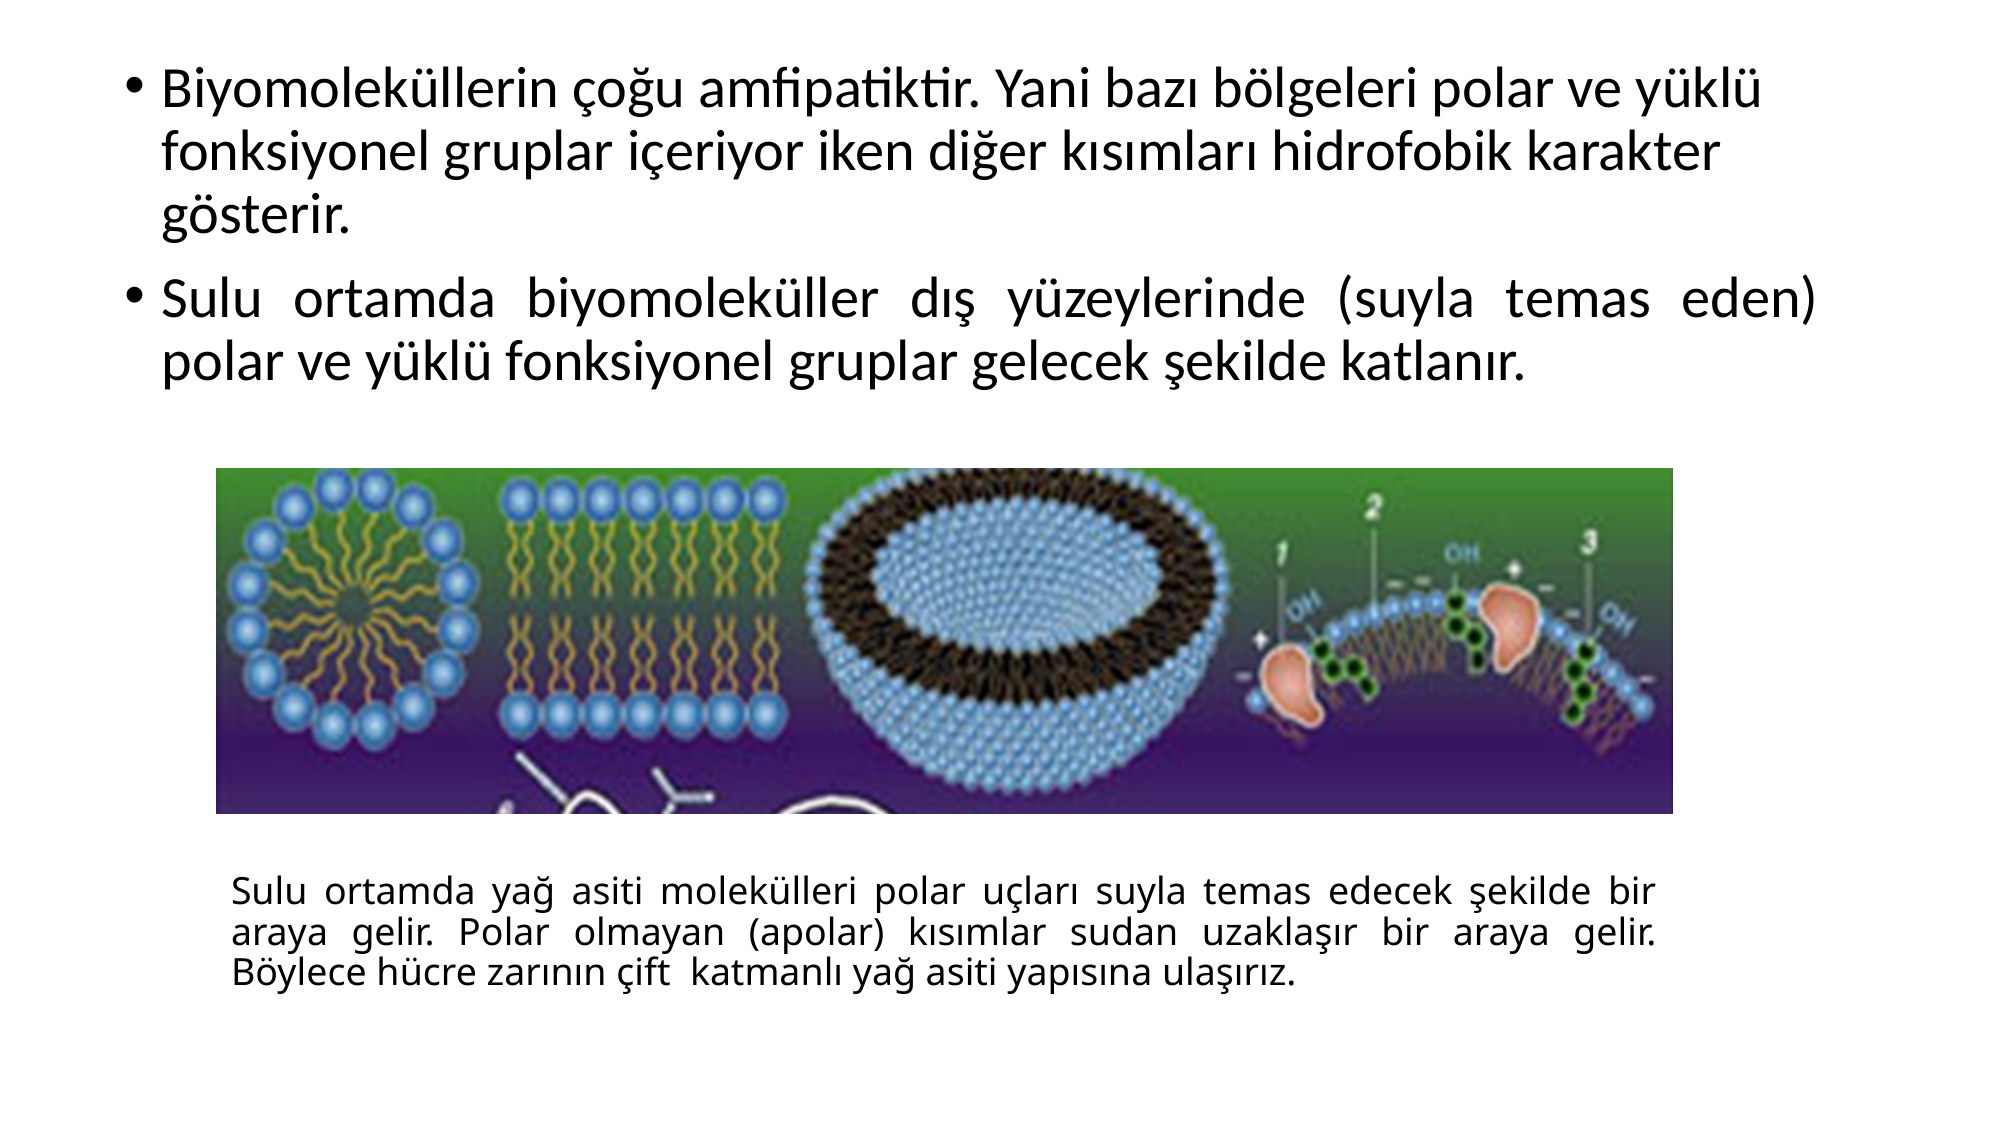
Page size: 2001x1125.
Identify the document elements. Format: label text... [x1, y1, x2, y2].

title Sulu ortamda yağ asiti molekülleri polar uçları suyla temas edecek şekilde bir araya gelir. Polar olmayan (apolar) kısımlar sudan uzaklaşır bir araya gelir. Böylece hücre zarının çift katmanlı yağ asiti yapısına ulaşırız. [216, 814, 1673, 1053]
picture [216, 468, 1673, 814]
list Biyomoleküllerin çoğu amfipatiktir. Yani bazı bölgeleri polar ve yüklü fonksiyonel gruplar içeriyor iken diğer kısımları hidrofobik karakter gösterir. Sulu ortamda biyomoleküller dış yüzeylerinde (suyla temas eden) polar ve yüklü fonksiyonel gruplar gelecek şekilde katlanır. [109, 49, 1835, 764]
